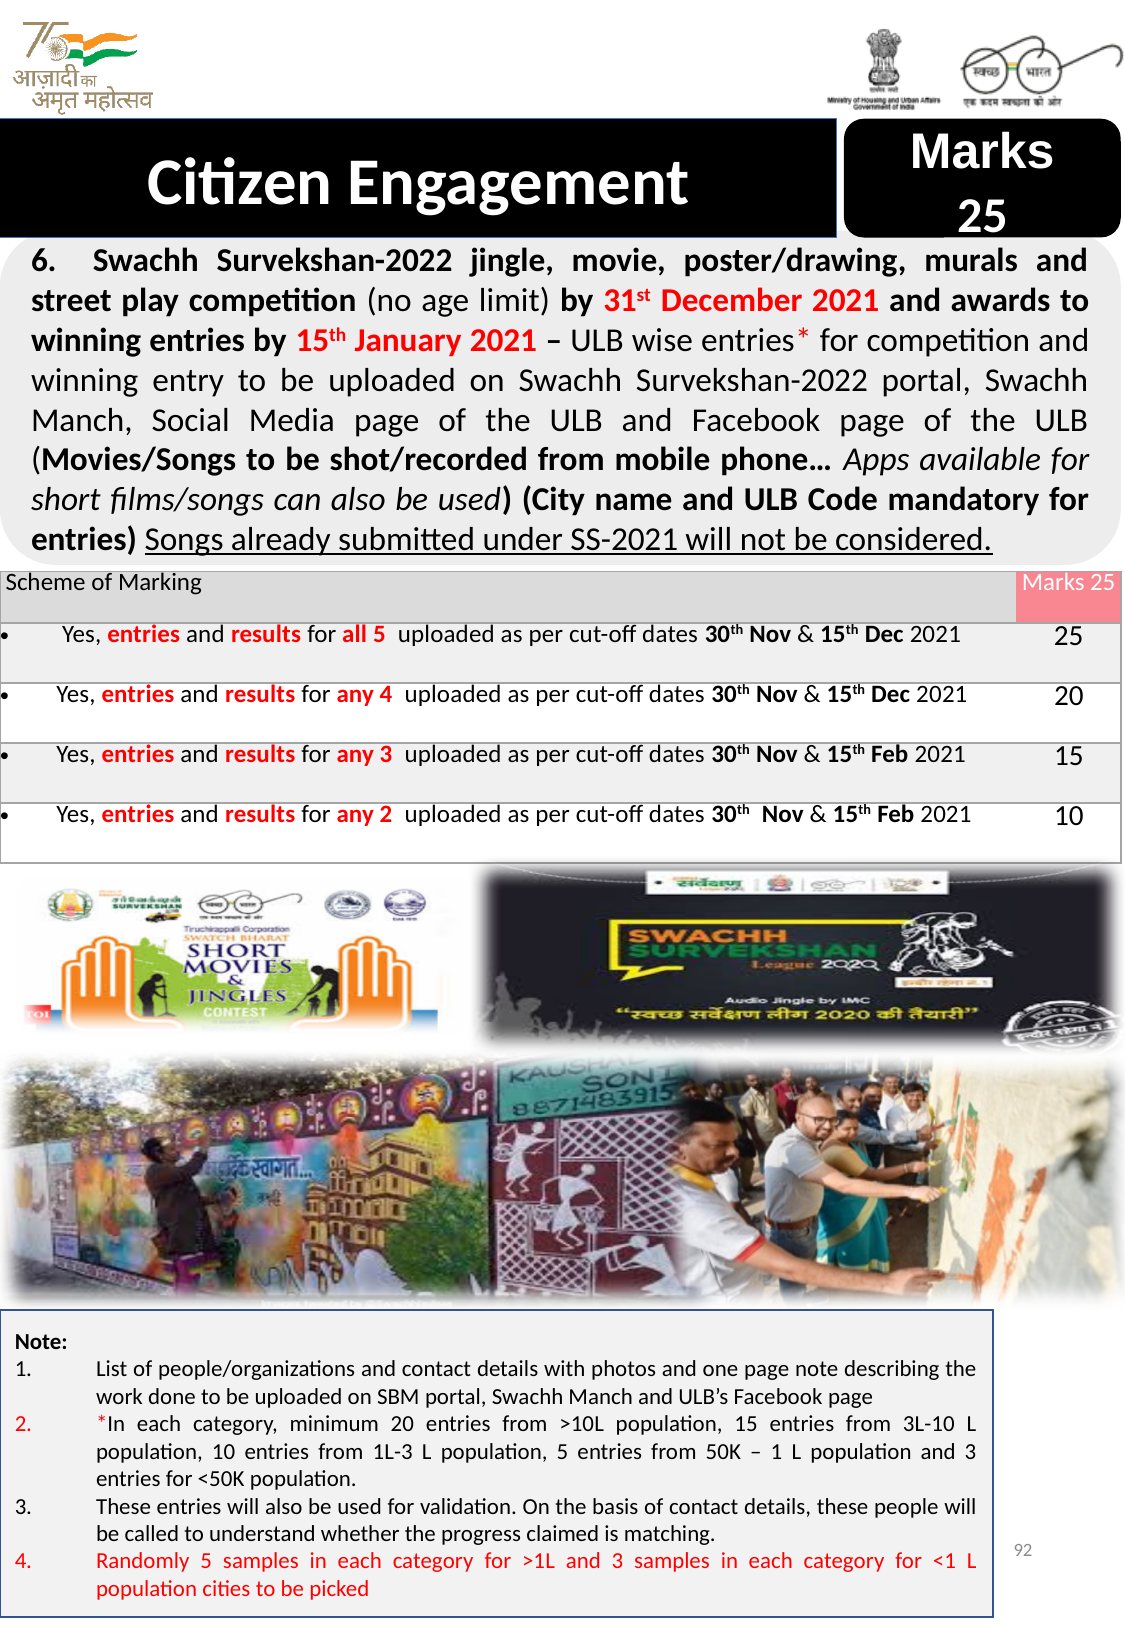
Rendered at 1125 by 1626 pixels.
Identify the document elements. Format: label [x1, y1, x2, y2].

picture [956, 25, 1125, 115]
text_box [0, 118, 1125, 1618]
picture [11, 20, 165, 116]
picture [815, 12, 951, 118]
